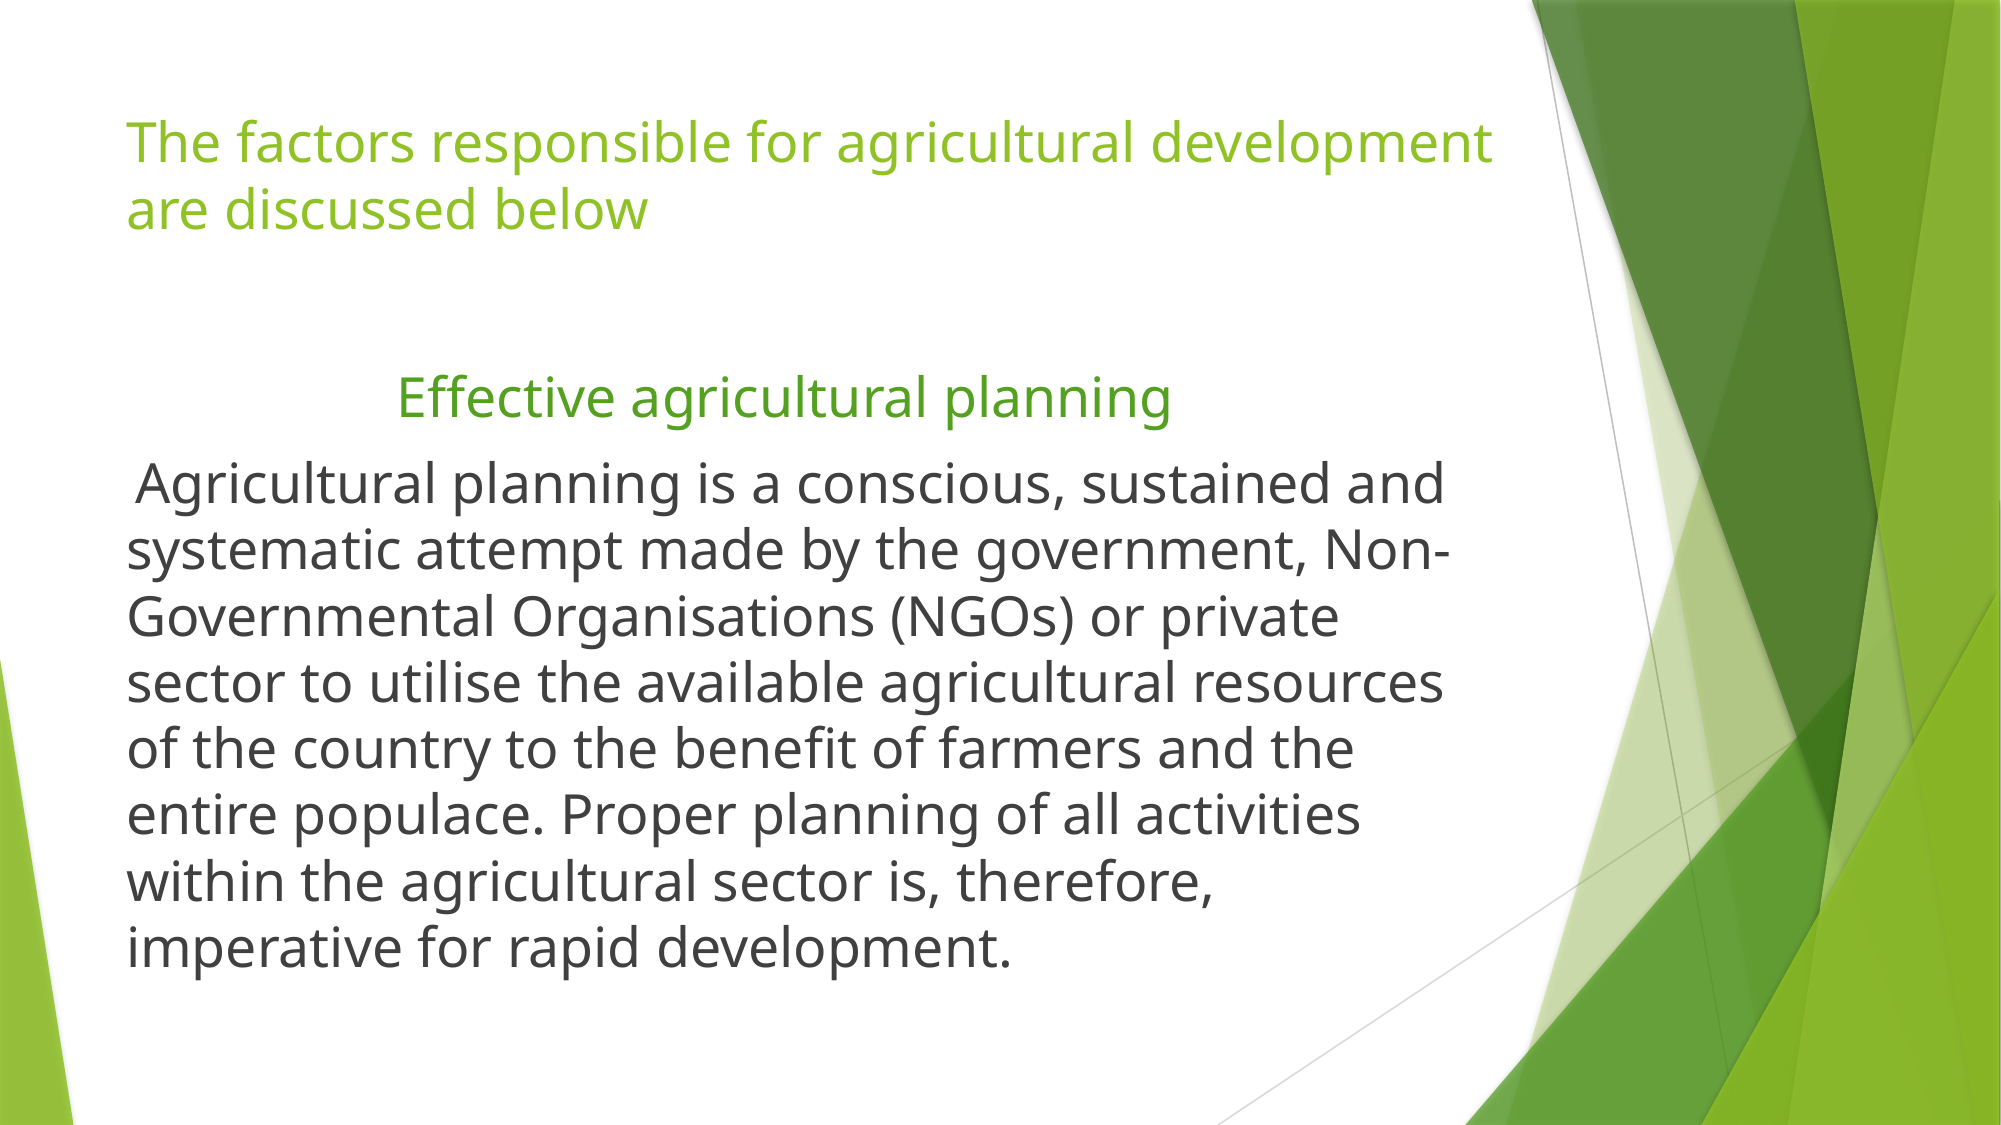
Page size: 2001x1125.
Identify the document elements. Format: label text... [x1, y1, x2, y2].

list Effective agricultural planning Agricultural planning is a conscious, sustained and systematic attempt made by the government, Non-Governmental Organisations (NGOs) or private sector to utilise the available agricultural resources of the country to the benefit of farmers and the entire populace. Proper planning of all activities within the agricultural sector is, therefore, imperative for rapid development. [111, 354, 1522, 992]
title The factors responsible for agricultural development are discussed below [111, 99, 1522, 317]
